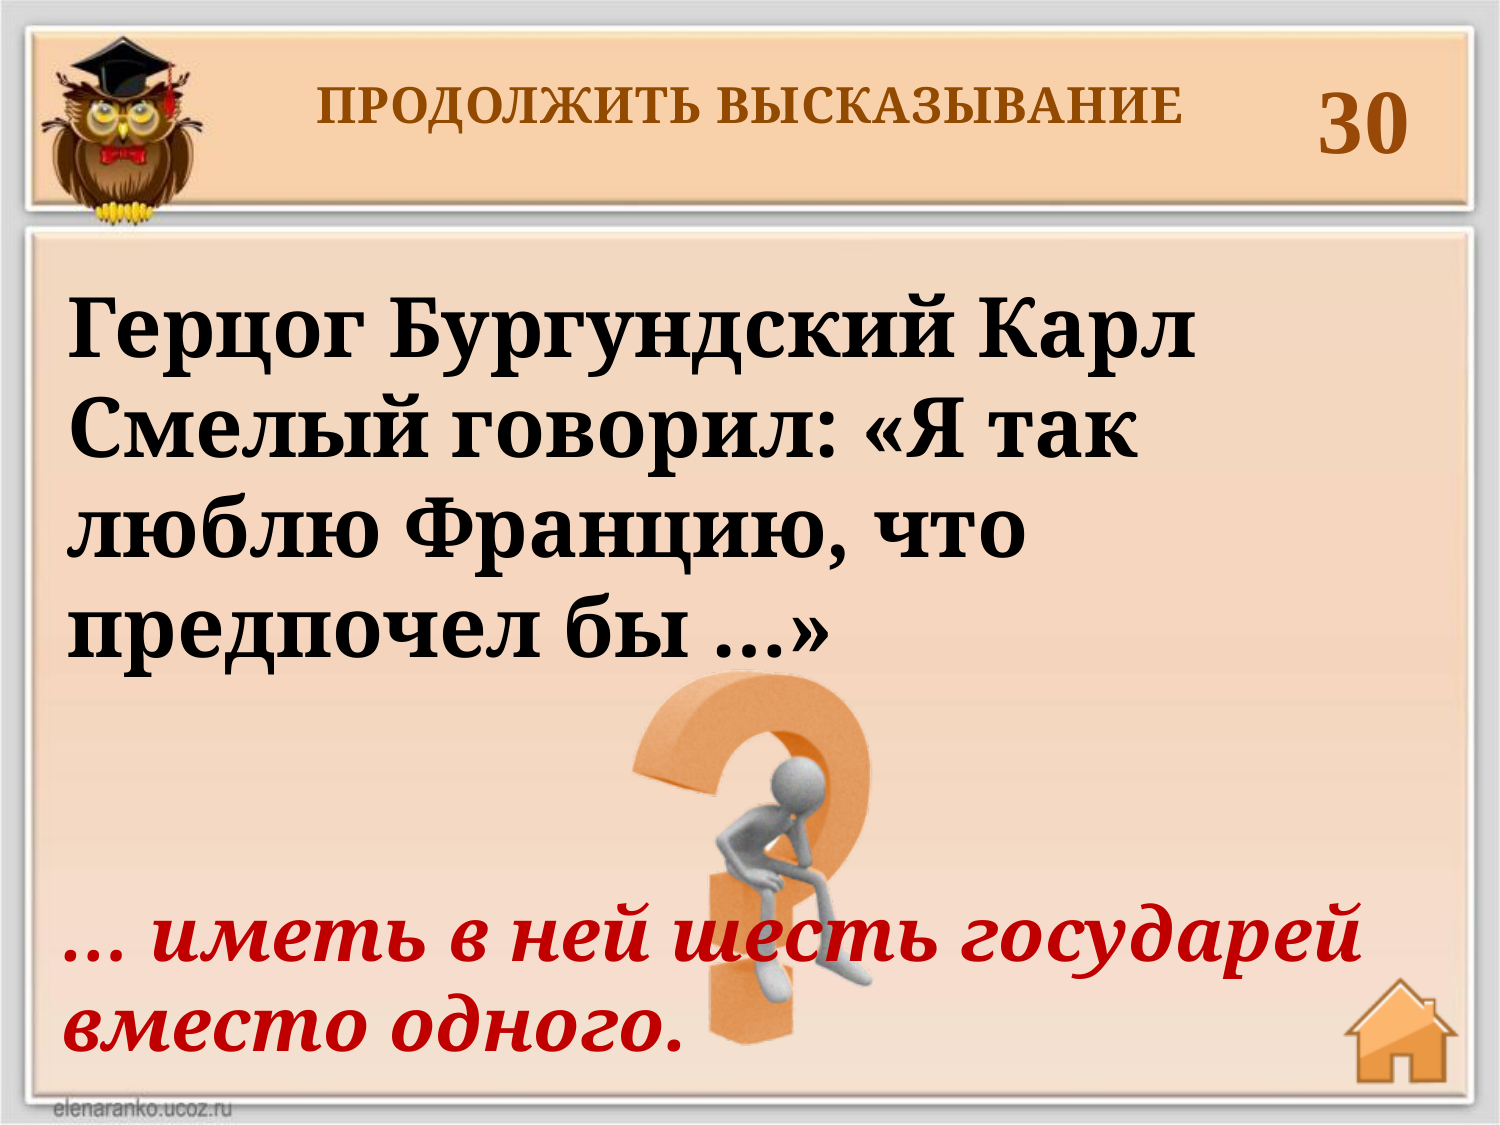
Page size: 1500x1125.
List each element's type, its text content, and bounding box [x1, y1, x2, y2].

text_box ПРОДОЛЖИТЬ ВЫСКАЗЫВАНИЕ [218, 66, 1281, 142]
text_box Герцог Бургундский Карл Смелый говорил: «Я так люблю Францию, что предпочел бы …» [53, 267, 1447, 682]
text_box 30 [1281, 54, 1447, 180]
text_box … иметь в ней шесть государей вместо одного. [46, 878, 1441, 1074]
picture [0, 0, 1500, 1125]
